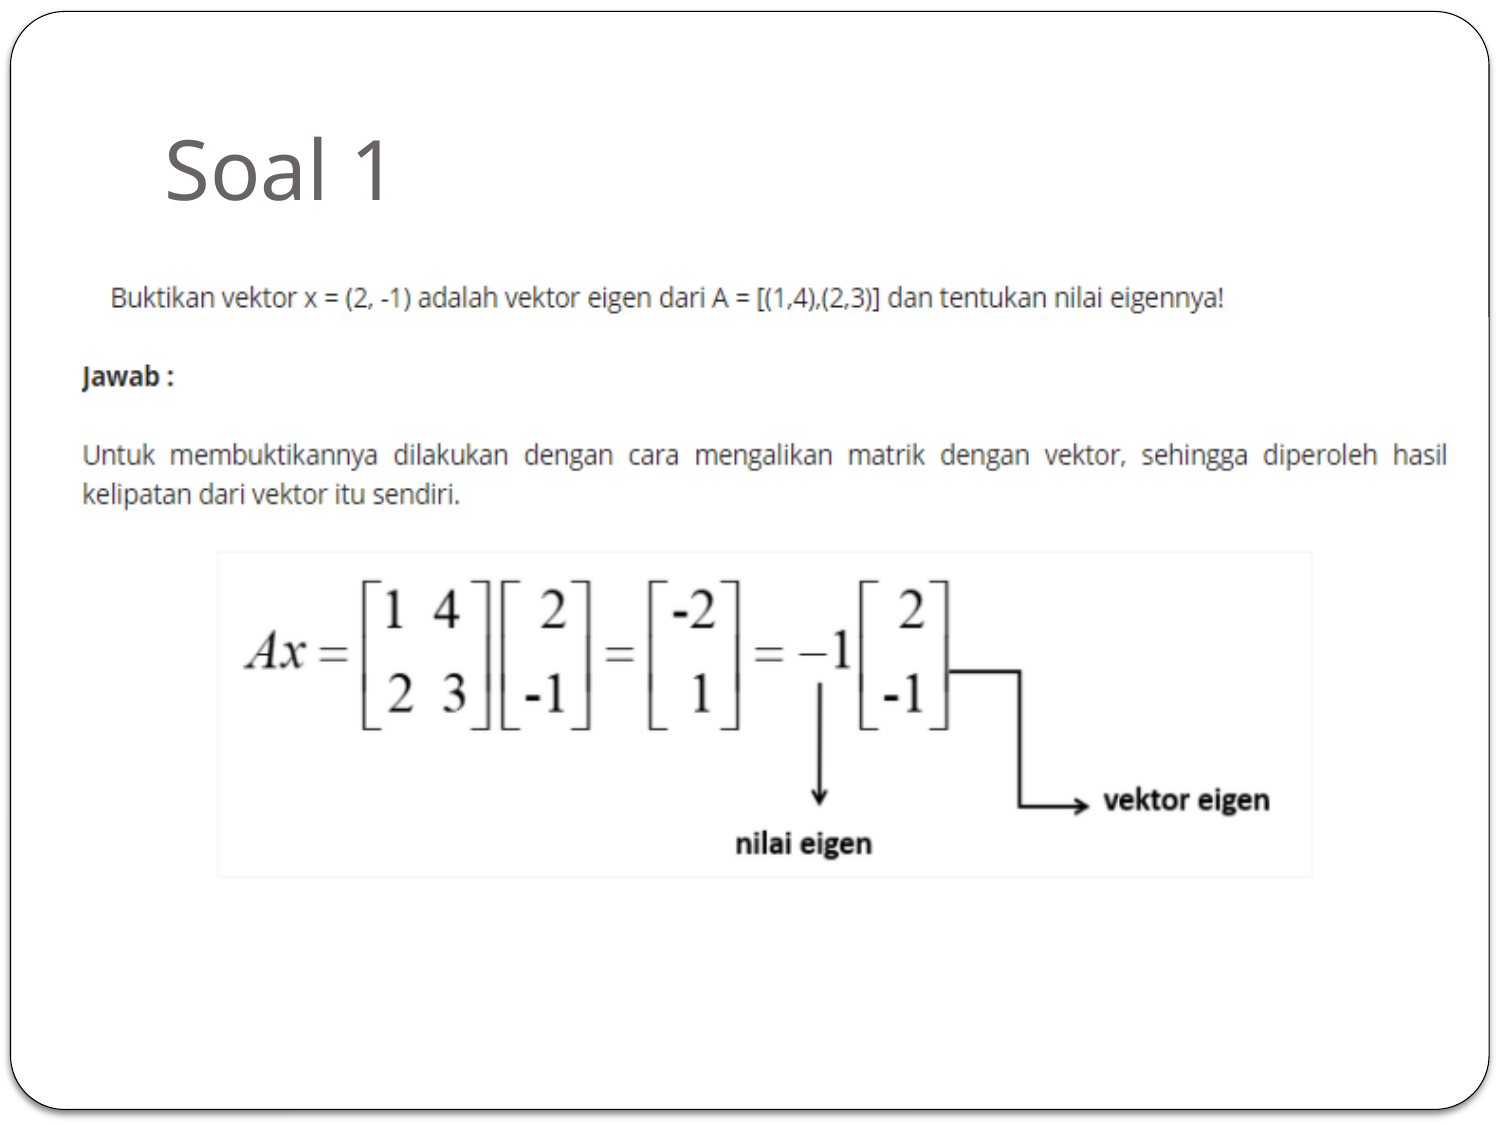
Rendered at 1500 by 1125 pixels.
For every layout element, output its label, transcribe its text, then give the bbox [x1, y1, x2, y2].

picture [37, 249, 1467, 888]
title Soal 1 [150, 45, 1425, 233]
